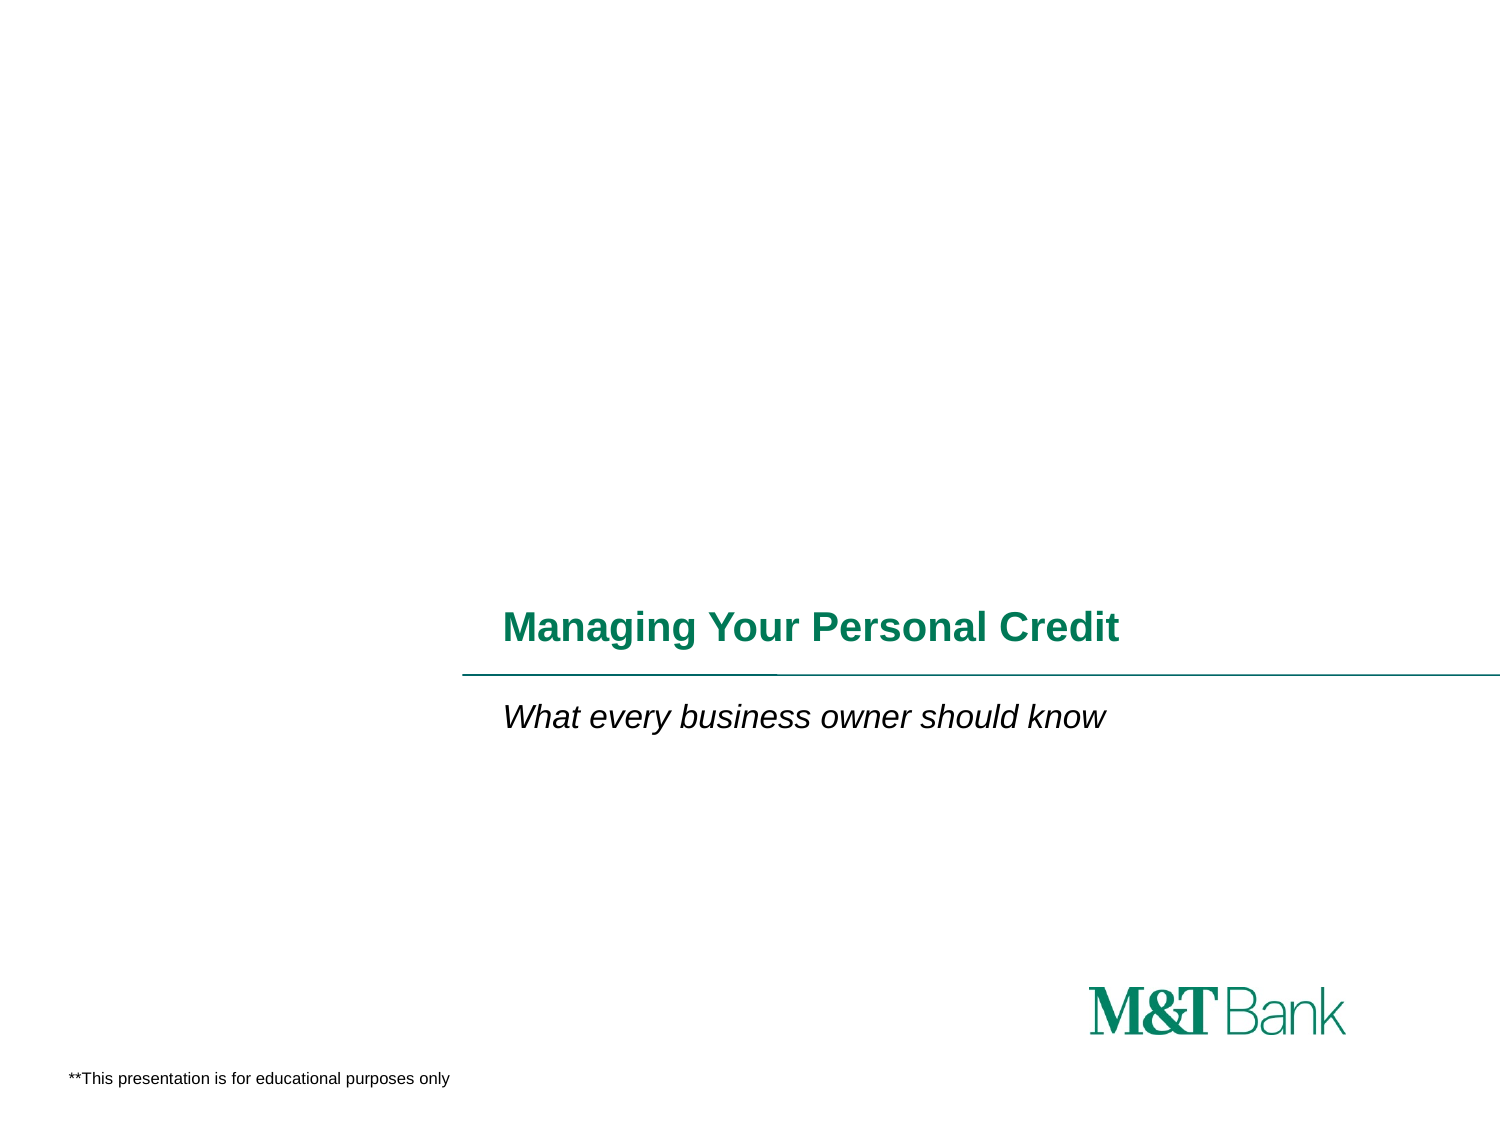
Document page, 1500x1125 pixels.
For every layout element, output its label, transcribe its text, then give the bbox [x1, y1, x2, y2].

title Managing Your Personal Credit [487, 544, 1450, 658]
picture [1089, 987, 1346, 1035]
text_box **This presentation is for educational purposes only [53, 1060, 731, 1095]
subtitle What every business owner should know [487, 687, 1450, 782]
